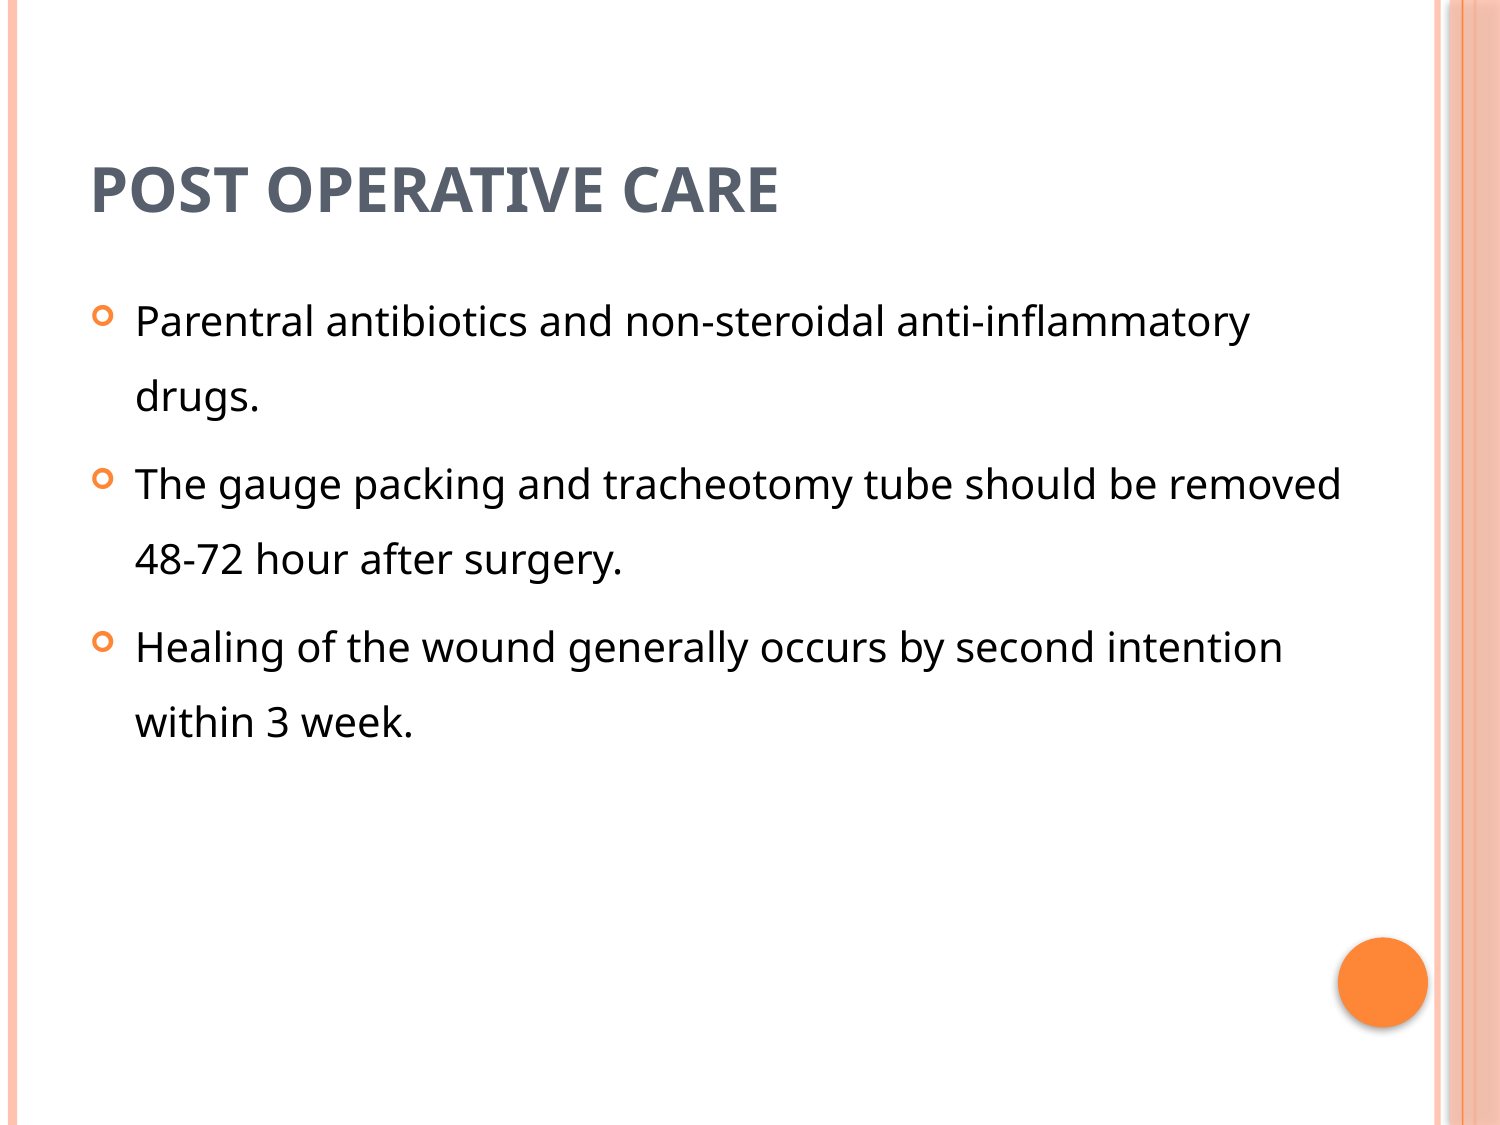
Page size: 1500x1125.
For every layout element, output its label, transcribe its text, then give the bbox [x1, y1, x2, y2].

title POST OPERATIVE CARE [75, 45, 1300, 233]
list Parentral antibiotics and non-steroidal anti-inflammatory drugs. The gauge packing and tracheotomy tube should be removed 48-72 hour after surgery. Healing of the wound generally occurs by second intention within 3 week. [75, 262, 1372, 1062]
